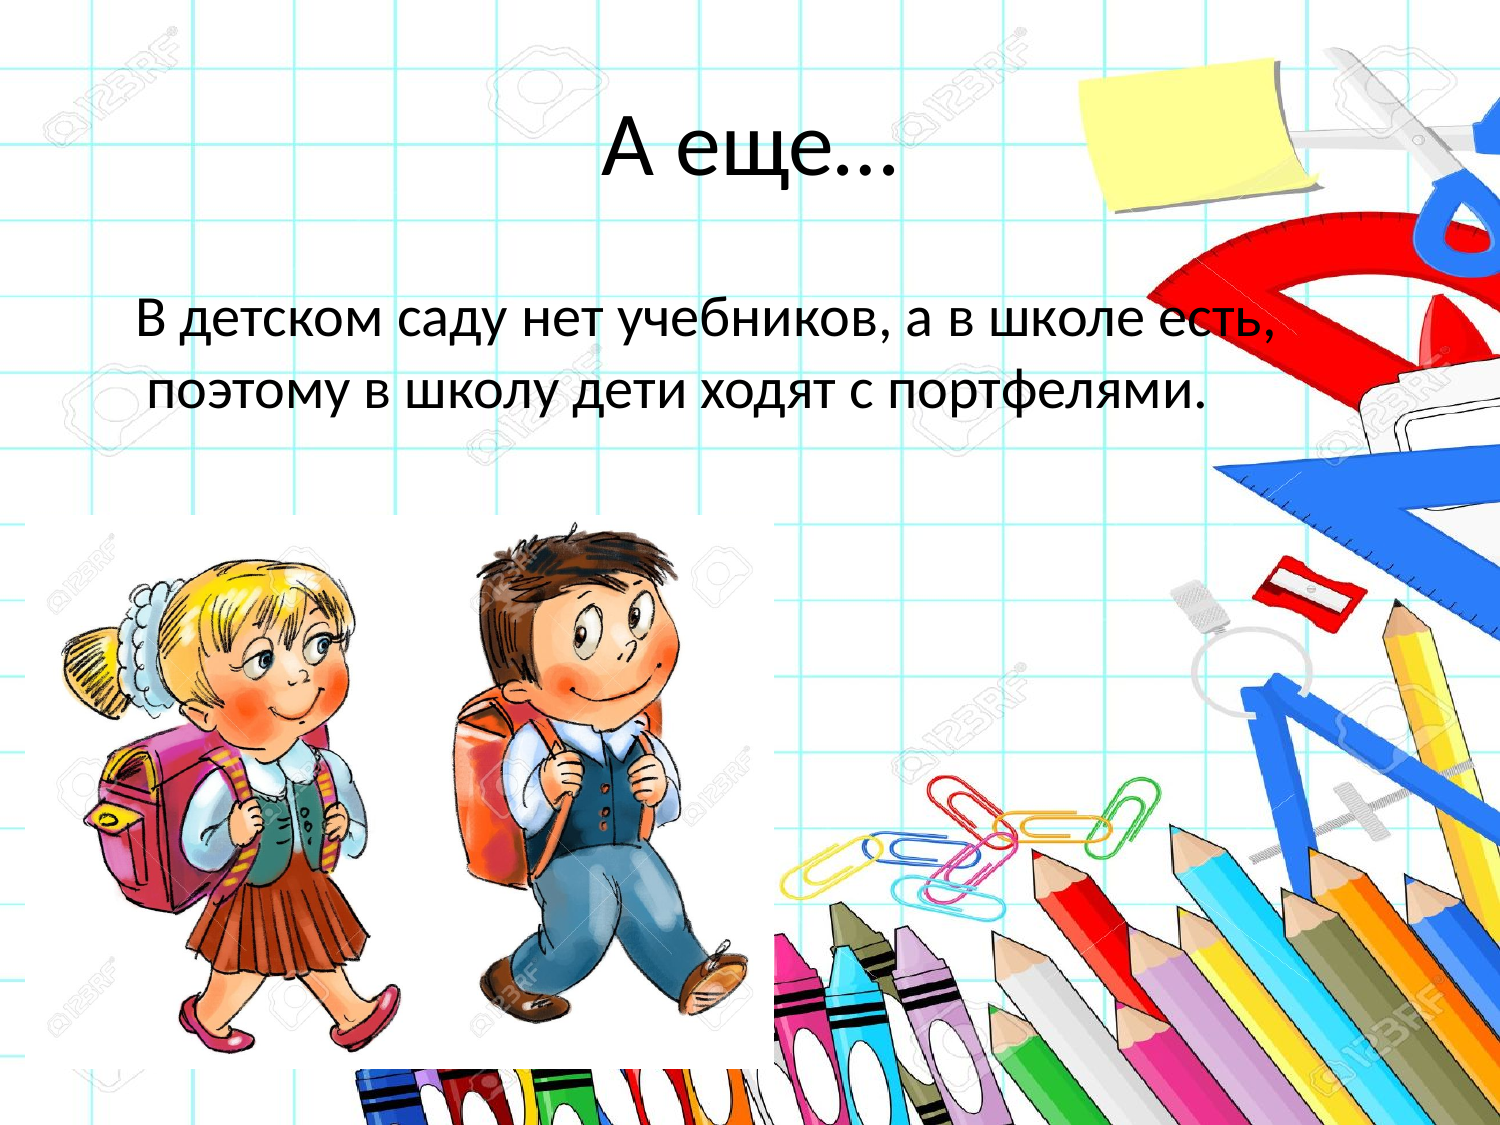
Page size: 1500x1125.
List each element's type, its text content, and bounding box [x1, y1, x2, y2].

title А еще… [75, 45, 1425, 233]
picture [0, 0, 1500, 1125]
list В детском саду нет учебников, а в школе есть, поэтому в школу дети ходят с портфелями. [75, 262, 1425, 1005]
